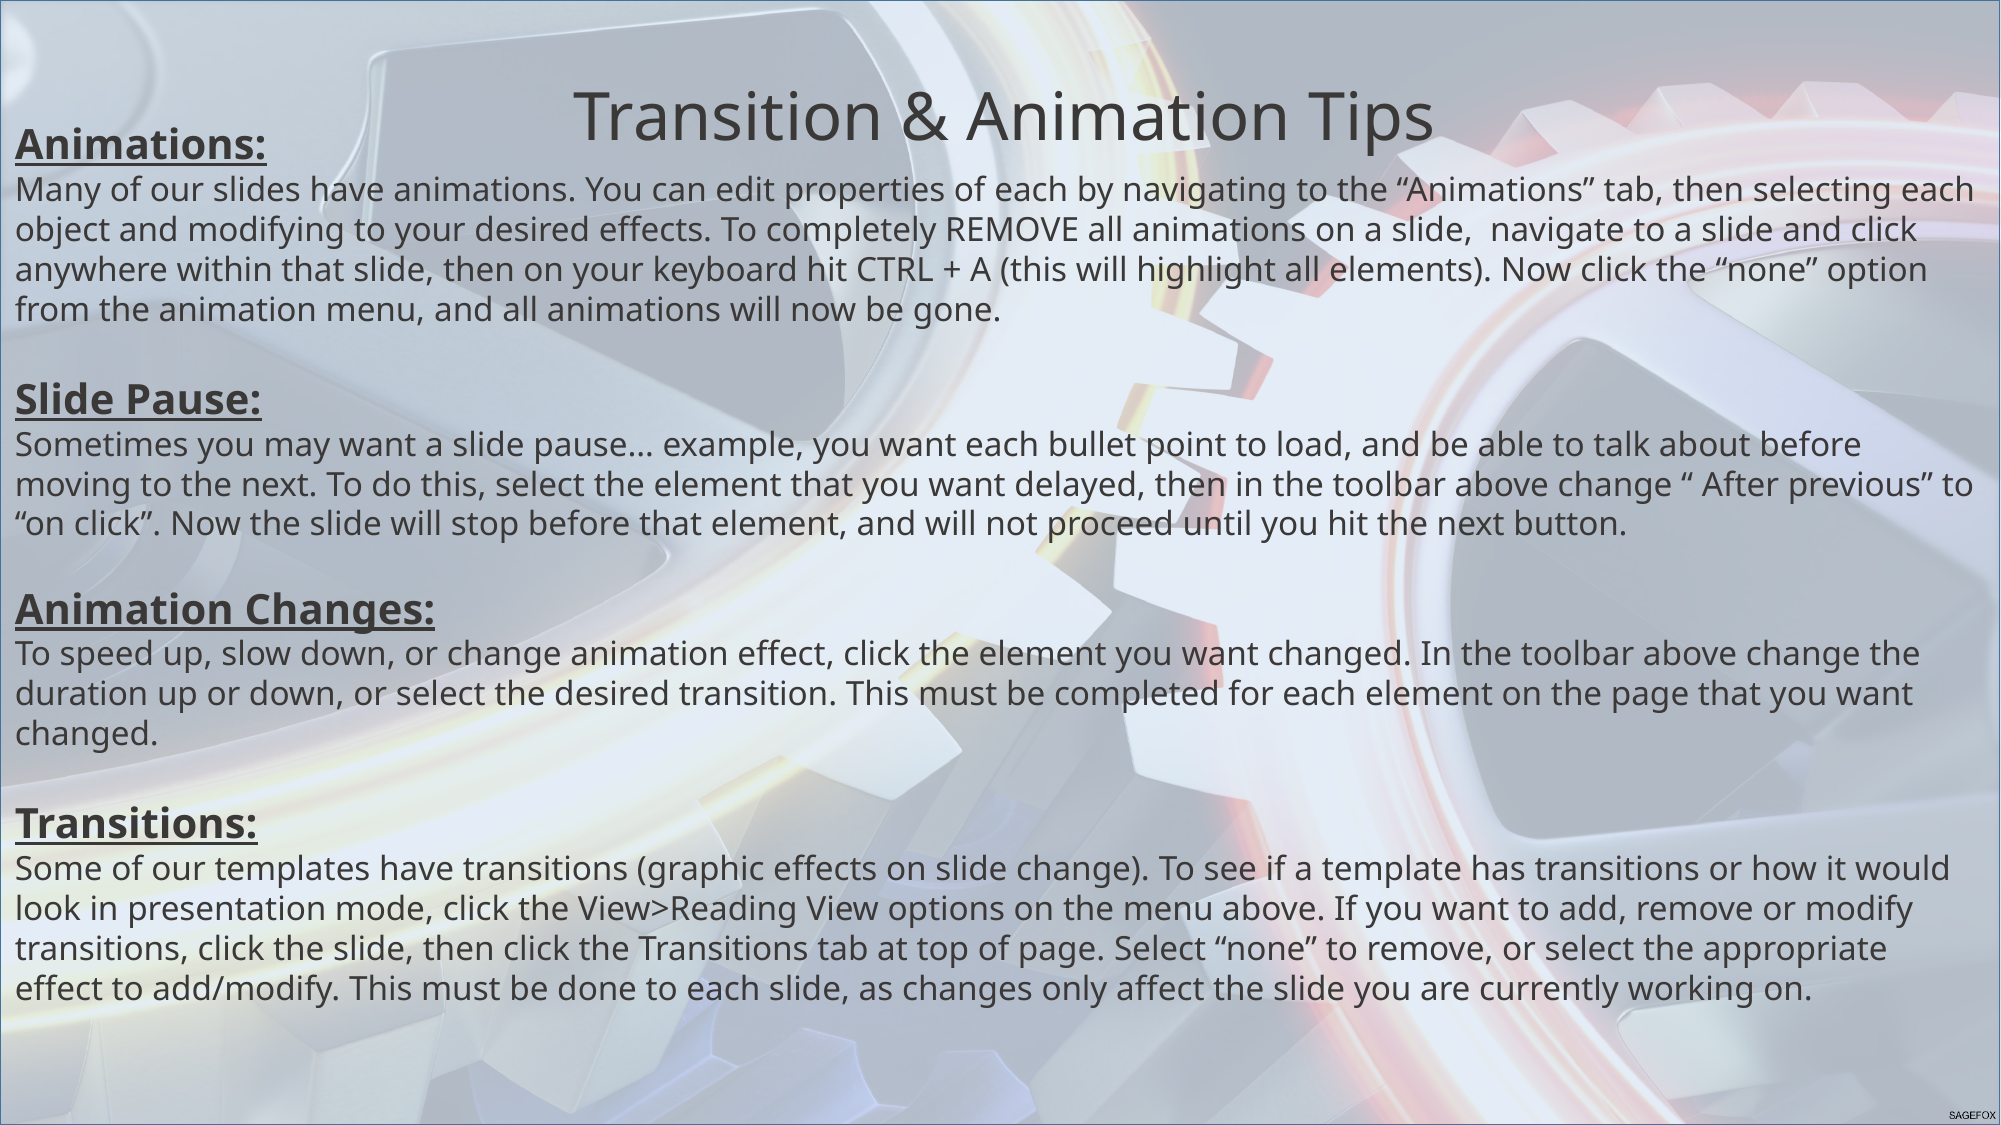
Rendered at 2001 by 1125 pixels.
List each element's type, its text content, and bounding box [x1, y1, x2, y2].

title Transition & Animation Tips [477, 59, 1532, 177]
text_box Animations: Many of our slides have animations. You can edit properties of each by navigating to the “Animations” tab, then selecting each object and modifying to your desired effects. To completely REMOVE all animations on a slide, navigate to a slide and click anywhere within that slide, then on your keyboard hit CTRL + A (this will highlight all elements). Now click the “none” option from the animation menu, and all animations will now be gone. Slide Pause: Sometimes you may want a slide pause… example, you want each bullet point to load, and be able to talk about before moving to the next. To do this, select the element that you want delayed, then in the toolbar above change “ After previous” to “on click”. Now the slide will stop before that element, and will not proceed until you hit the next button. Animation Changes: To speed up, slow down, or change animation effect, click the element you want changed. In the toolbar above change the duration up or down, or select the desired transition. This must be completed for each element on the page that you want changed. Transitions: Some of our templates have transitions (graphic effects on slide change). To see if a template has transitions or how it would look in presentation mode, click the View>Reading View options on the menu above. If you want to add, remove or modify transitions, click the slide, then click the Transitions tab at top of page. Select “none” to remove, or select the appropriate effect to add/modify. This must be done to each slide, as changes only affect the slide you are currently working on. [0, 0, 2000, 1125]
